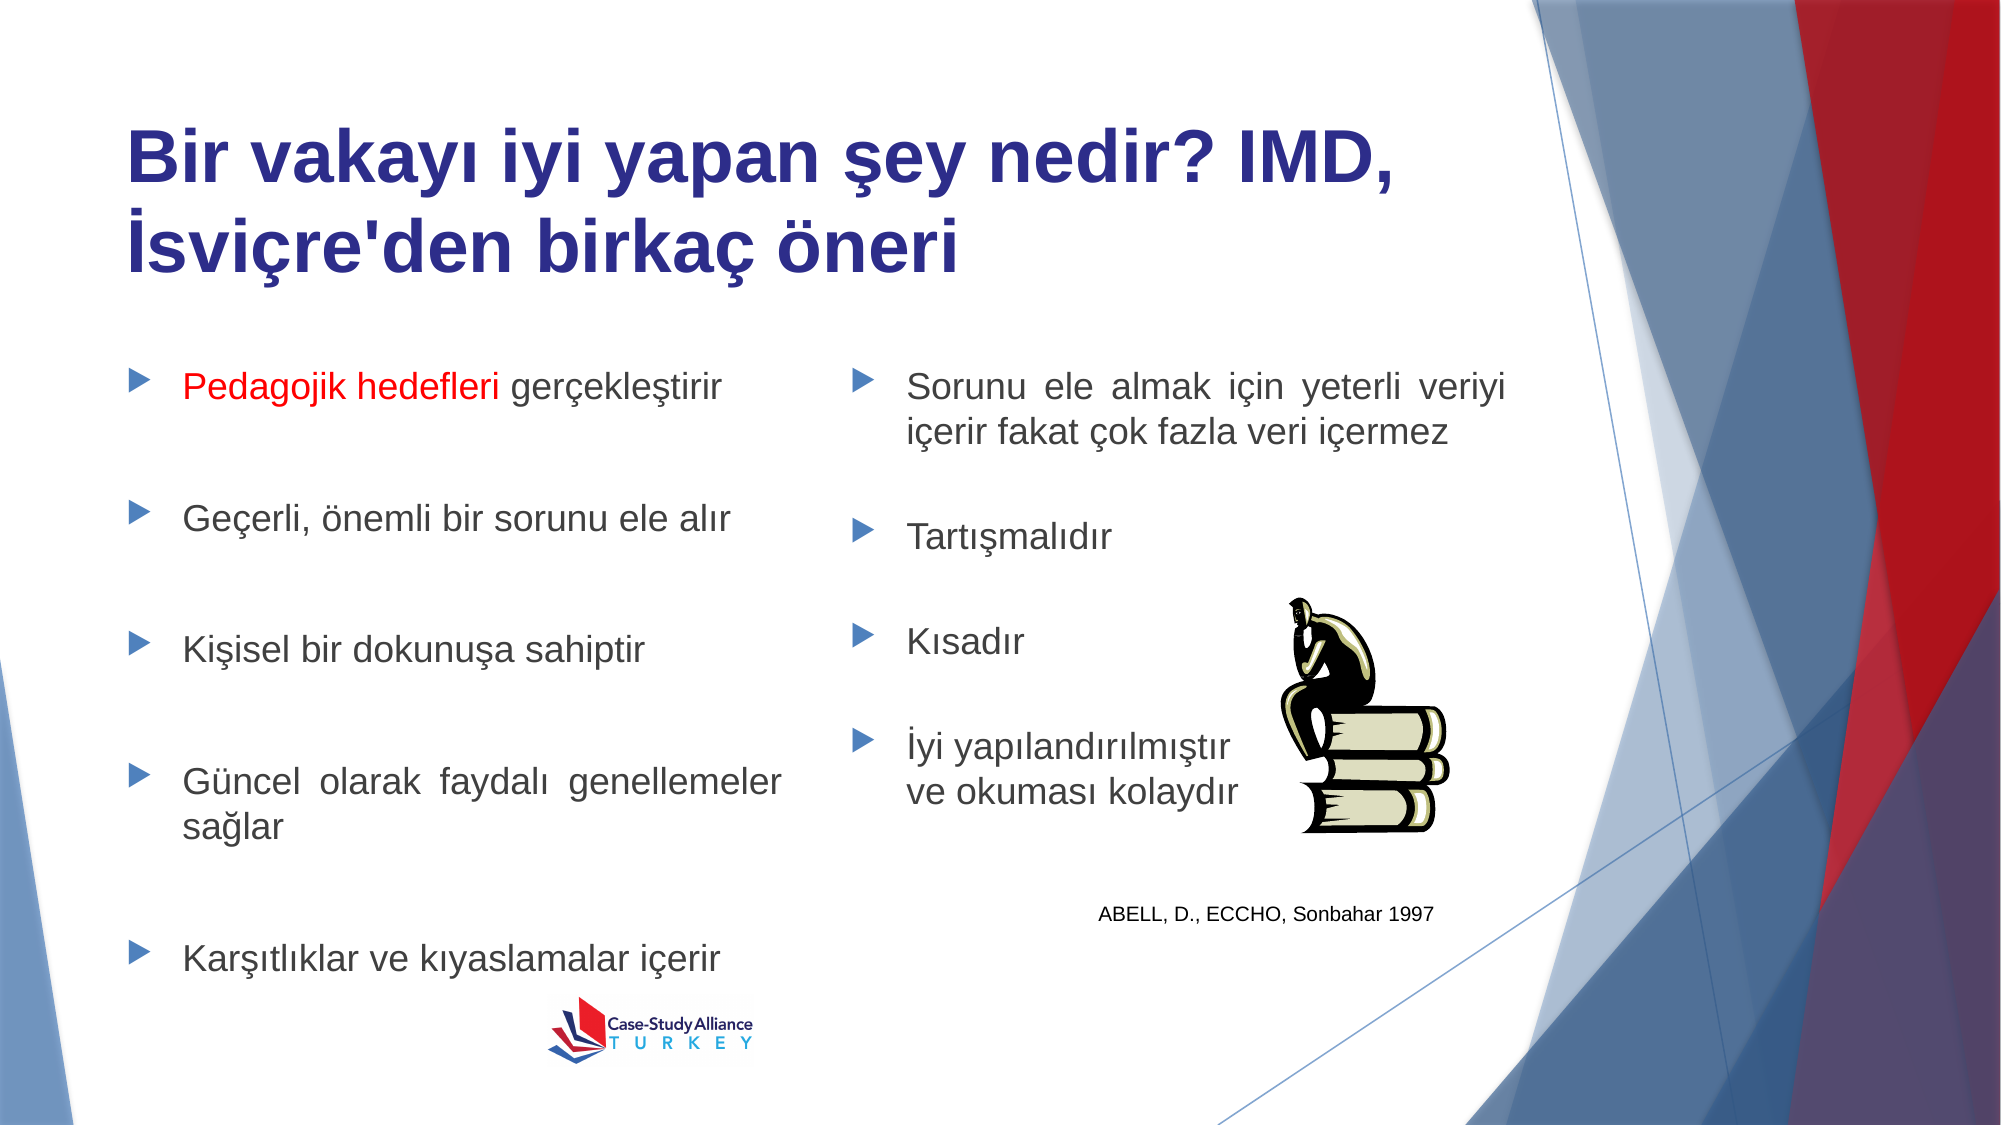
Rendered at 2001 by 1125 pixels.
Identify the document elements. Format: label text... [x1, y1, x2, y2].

title Bir vakayı iyi yapan şey nedir? IMD, İsviçre'den birkaç öneri [111, 99, 1522, 317]
picture [1275, 596, 1451, 834]
list Pedagojik hedefleri gerçekleştirir Geçerli, önemli bir sorunu ele alır Kişisel bir dokunuşa sahiptir Güncel olarak faydalı genellemeler sağlar Karşıtlıklar ve kıyaslamalar içerir [111, 354, 798, 992]
text_box ABELL, D., ECCHO, Sonbahar 1997 [1008, 893, 1450, 934]
list Sorunu ele almak için yeterli veriyi içerir fakat çok fazla veri içermez Tartışmalıdır Kısadır İyi yapılandırılmıştır ve okuması kolaydır [834, 354, 1522, 992]
